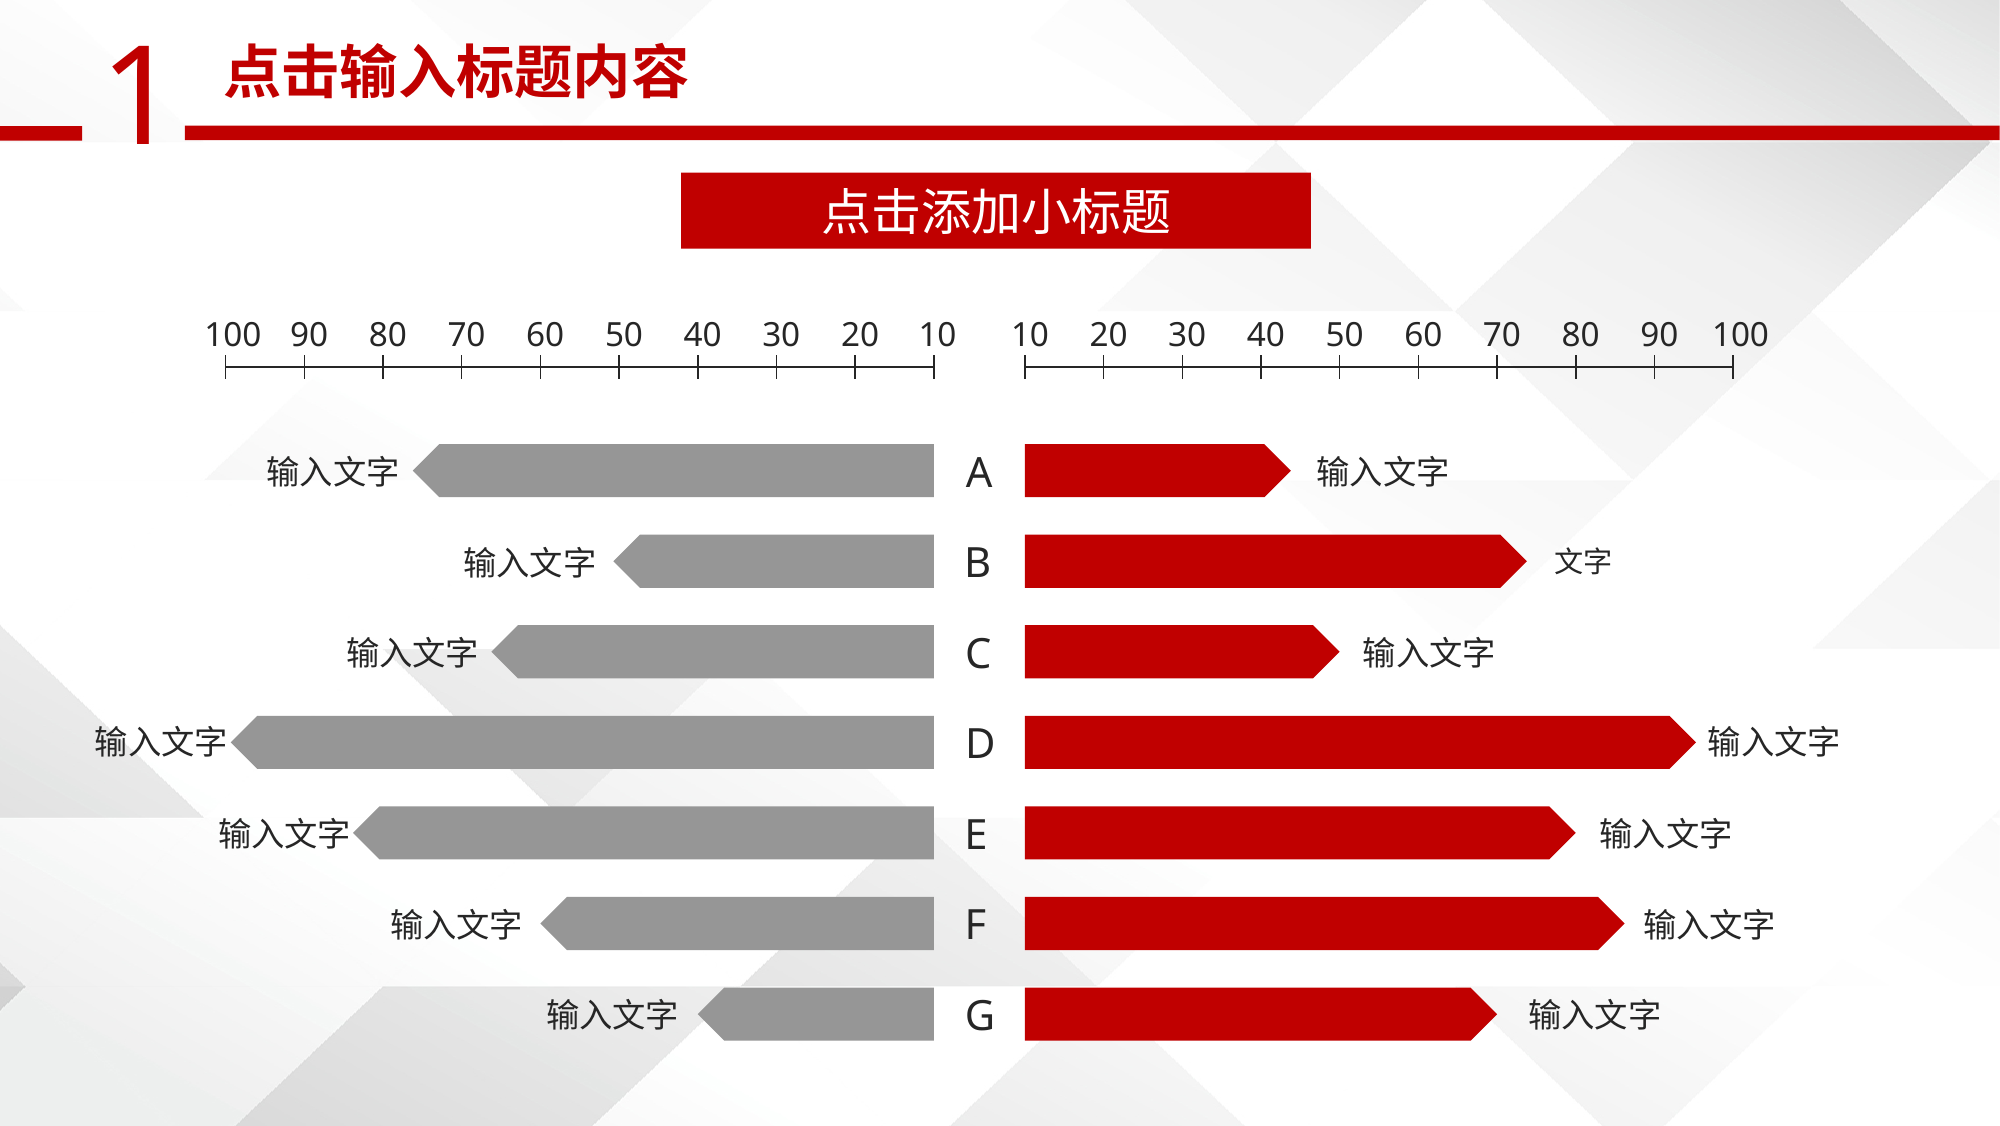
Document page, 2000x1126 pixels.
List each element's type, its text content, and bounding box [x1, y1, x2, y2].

text_box 输入文字 [1628, 896, 1792, 952]
picture [0, 0, 2000, 1126]
text_box [1022, 441, 1293, 500]
text_box 输入文字 [531, 986, 695, 1042]
text_box A [951, 437, 1008, 503]
text_box 输入文字 [448, 534, 612, 589]
text_box 输入文字 [1693, 713, 1856, 769]
text_box 60 [511, 306, 580, 353]
text_box F [949, 890, 1002, 956]
text_box [1022, 532, 1530, 590]
text_box 输入文字 [80, 713, 243, 769]
text_box [1022, 985, 1500, 1043]
text_box 30 [1153, 306, 1222, 353]
text_box [415, 441, 936, 500]
text_box [695, 985, 936, 1043]
text_box 100 [189, 306, 277, 361]
text_box 40 [668, 306, 737, 353]
text_box 30 [747, 306, 816, 353]
text_box [1022, 804, 1578, 862]
text_box 60 [1389, 306, 1458, 353]
text_box C [950, 619, 1007, 684]
text_box 80 [354, 306, 422, 353]
text_box 文字 [1539, 536, 1629, 586]
text_box 20 [826, 306, 894, 353]
text_box D [950, 709, 1011, 775]
text_box 输入文字 [375, 896, 539, 952]
text_box 40 [1232, 306, 1300, 353]
text_box [1022, 623, 1342, 681]
text_box 50 [590, 306, 658, 353]
text_box 点击添加小标题 [679, 171, 1313, 251]
text_box 70 [1468, 306, 1536, 353]
text_box 80 [1546, 306, 1615, 353]
text_box 输入文字 [203, 805, 366, 861]
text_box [225, 354, 935, 380]
text_box 输入文字 [1301, 443, 1465, 499]
text_box 50 [1310, 306, 1379, 353]
text_box [1022, 713, 1693, 772]
text_box 70 [432, 306, 501, 353]
text_box G [950, 981, 1011, 1047]
text_box 90 [277, 306, 344, 353]
text_box [612, 532, 936, 590]
text_box 输入文字 [331, 624, 495, 680]
text_box 输入文字 [1347, 624, 1511, 680]
text_box [243, 713, 936, 772]
text_box 10 [903, 306, 972, 361]
text_box 输入文字 [252, 443, 415, 499]
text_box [1024, 354, 1734, 380]
text_box 20 [1074, 306, 1143, 353]
text_box 100 [1697, 306, 1784, 361]
text_box [366, 804, 936, 862]
text_box B [949, 528, 1007, 594]
text_box 点击输入标题内容 [186, 27, 727, 113]
text_box 输入文字 [1585, 805, 1748, 861]
text_box E [949, 800, 1003, 865]
text_box [1022, 894, 1627, 953]
text_box [495, 623, 936, 681]
text_box 90 [1625, 306, 1694, 353]
text_box 输入文字 [1513, 986, 1677, 1042]
text_box [539, 894, 936, 953]
text_box 10 [996, 306, 1065, 361]
